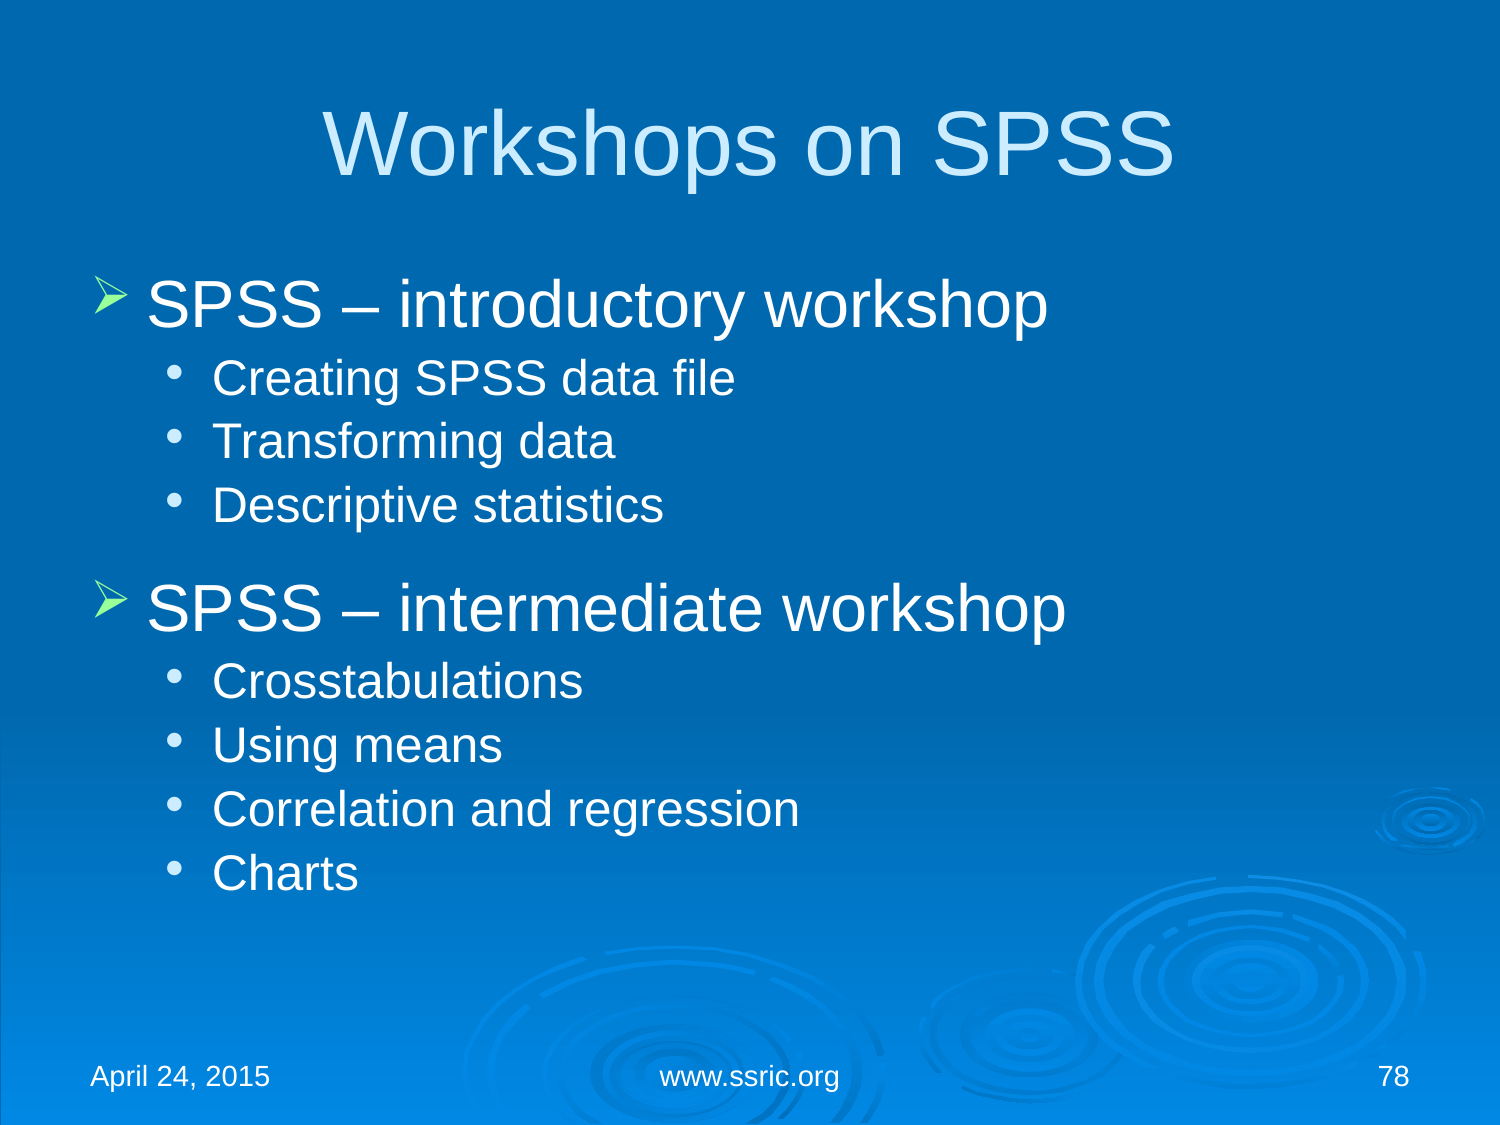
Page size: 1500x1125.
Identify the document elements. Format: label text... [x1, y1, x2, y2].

slide_number 78 [1074, 1024, 1426, 1101]
list SPSS – introductory workshop Creating SPSS data file Transforming data Descriptive statistics SPSS – intermediate workshop Crosstabulations Using means Correlation and regression Charts [74, 262, 1426, 1006]
footer www.ssric.org [512, 1024, 988, 1101]
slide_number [74, 1024, 426, 1101]
title Workshops on SPSS [74, 45, 1426, 233]
